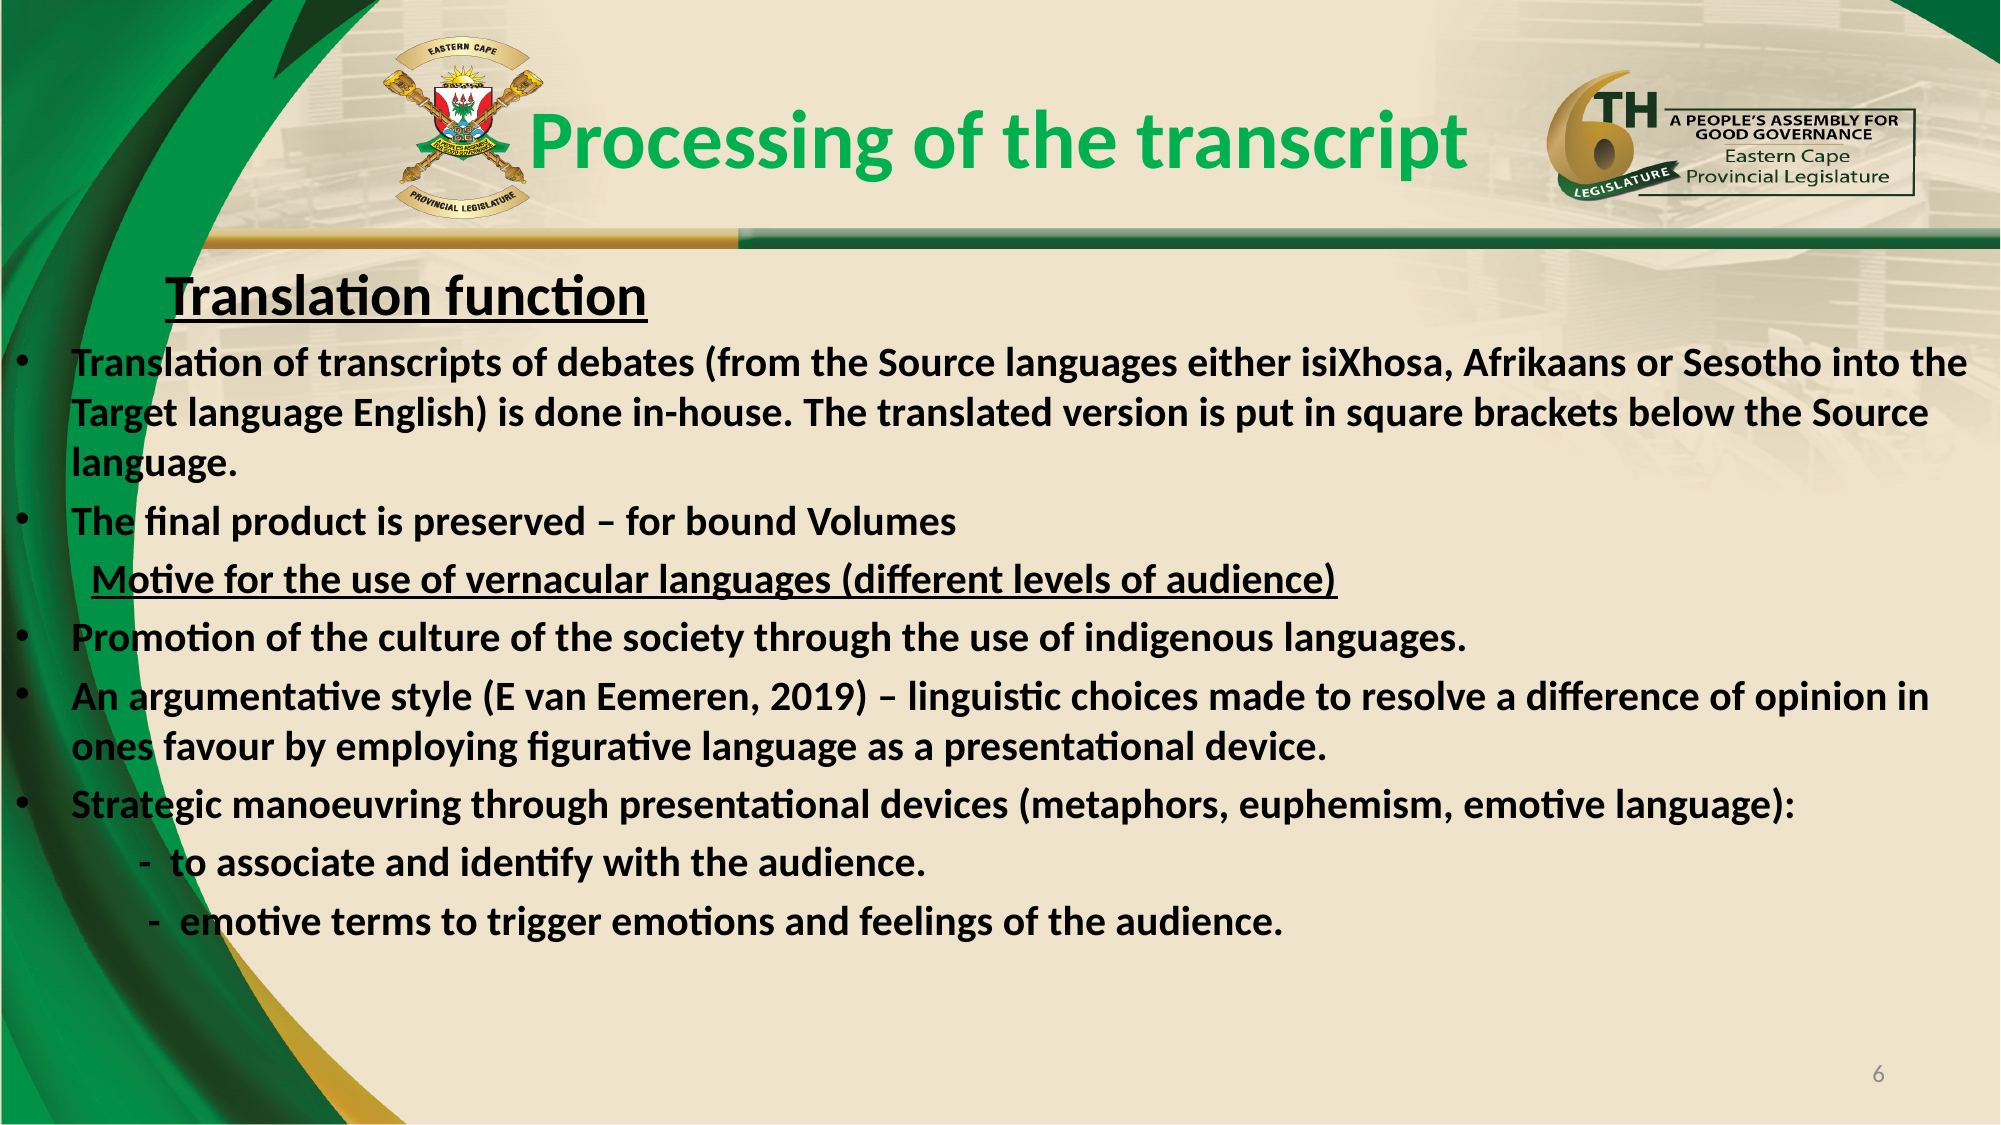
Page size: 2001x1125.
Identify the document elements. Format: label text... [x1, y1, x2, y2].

picture [0, 0, 2001, 1125]
title Processing of the transcript [99, 45, 1900, 227]
slide_number 6 [1433, 1042, 1900, 1103]
list Translation function Translation of transcripts of debates (from the Source languages either isiXhosa, Afrikaans or Sesotho into the Target language English) is done in-house. The translated version is put in square brackets below the Source language. The final product is preserved – for bound Volumes Motive for the use of vernacular languages (different levels of audience) Promotion of the culture of the society through the use of indigenous languages. An argumentative style (E van Eemeren, 2019) – linguistic choices made to resolve a difference of opinion in ones favour by employing figurative language as a presentational device. Strategic manoeuvring through presentational devices (metaphors, euphemism, emotive language): - to associate and identify with the audience. - emotive terms to trigger emotions and feelings of the audience. [0, 249, 2000, 1125]
